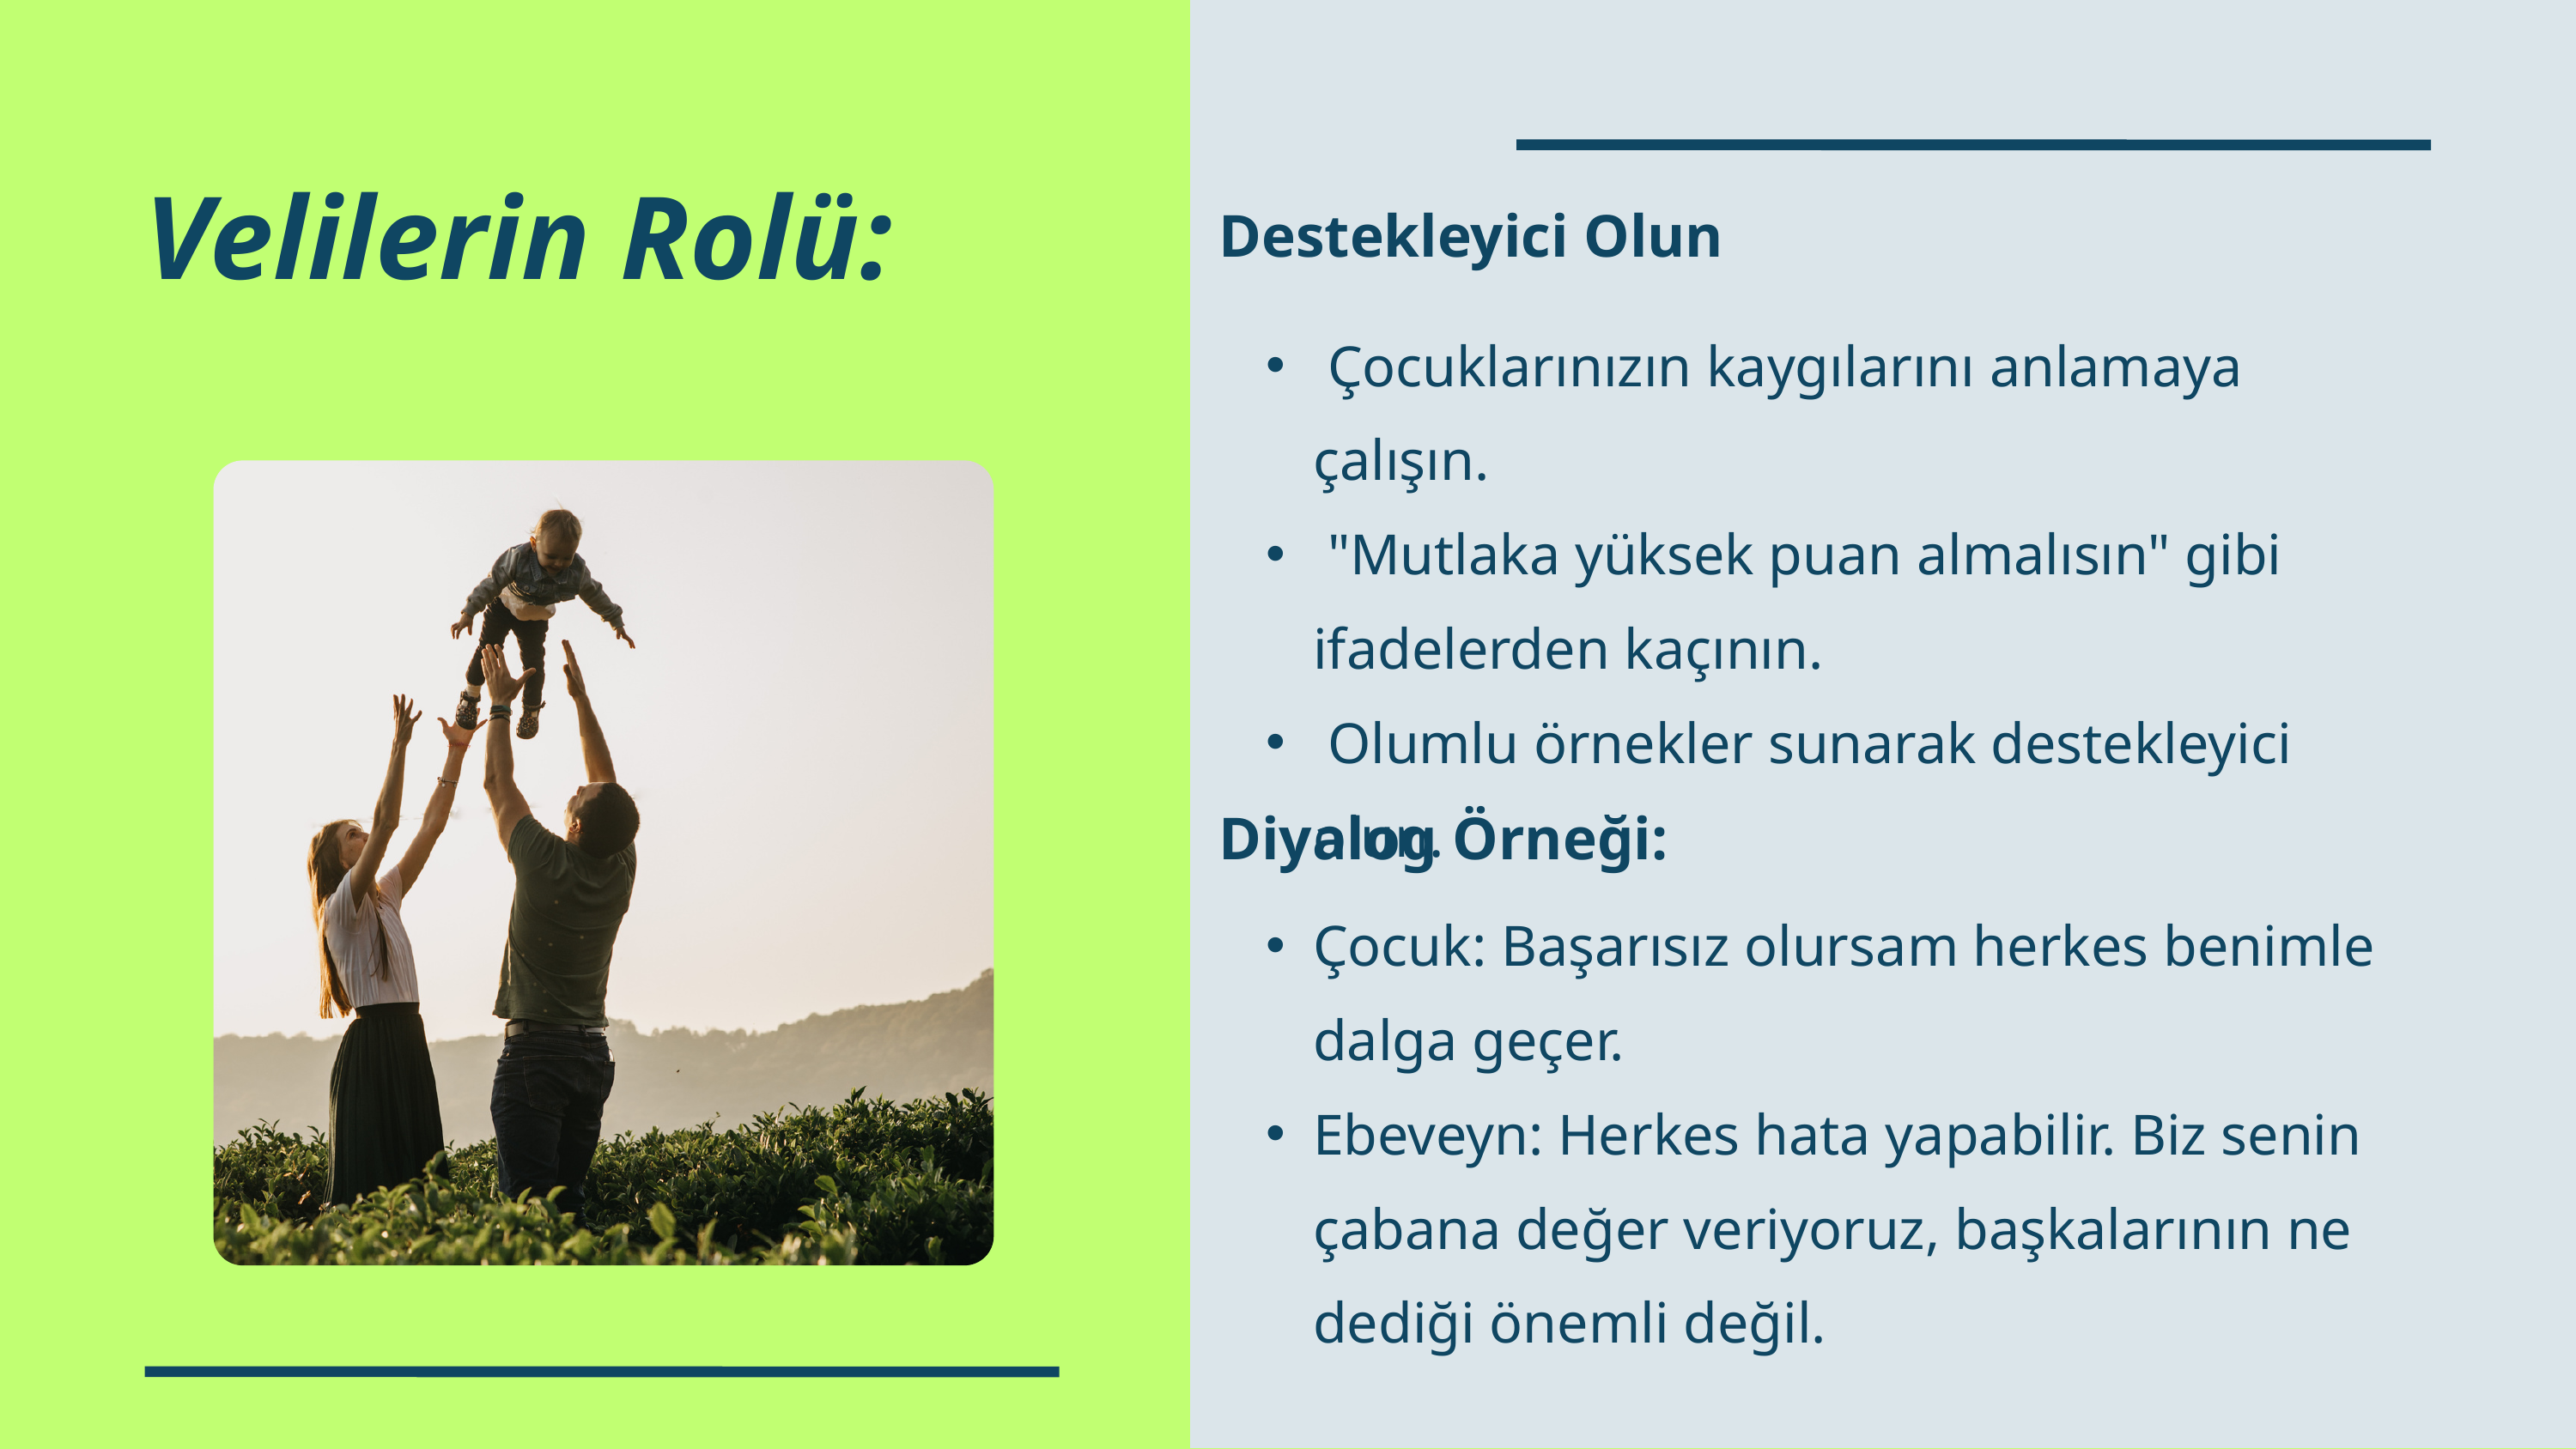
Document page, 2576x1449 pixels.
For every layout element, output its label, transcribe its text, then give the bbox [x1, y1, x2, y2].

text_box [1189, 0, 2576, 1449]
text_box Velilerin Rolü: [144, 142, 1185, 303]
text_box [213, 460, 994, 1266]
